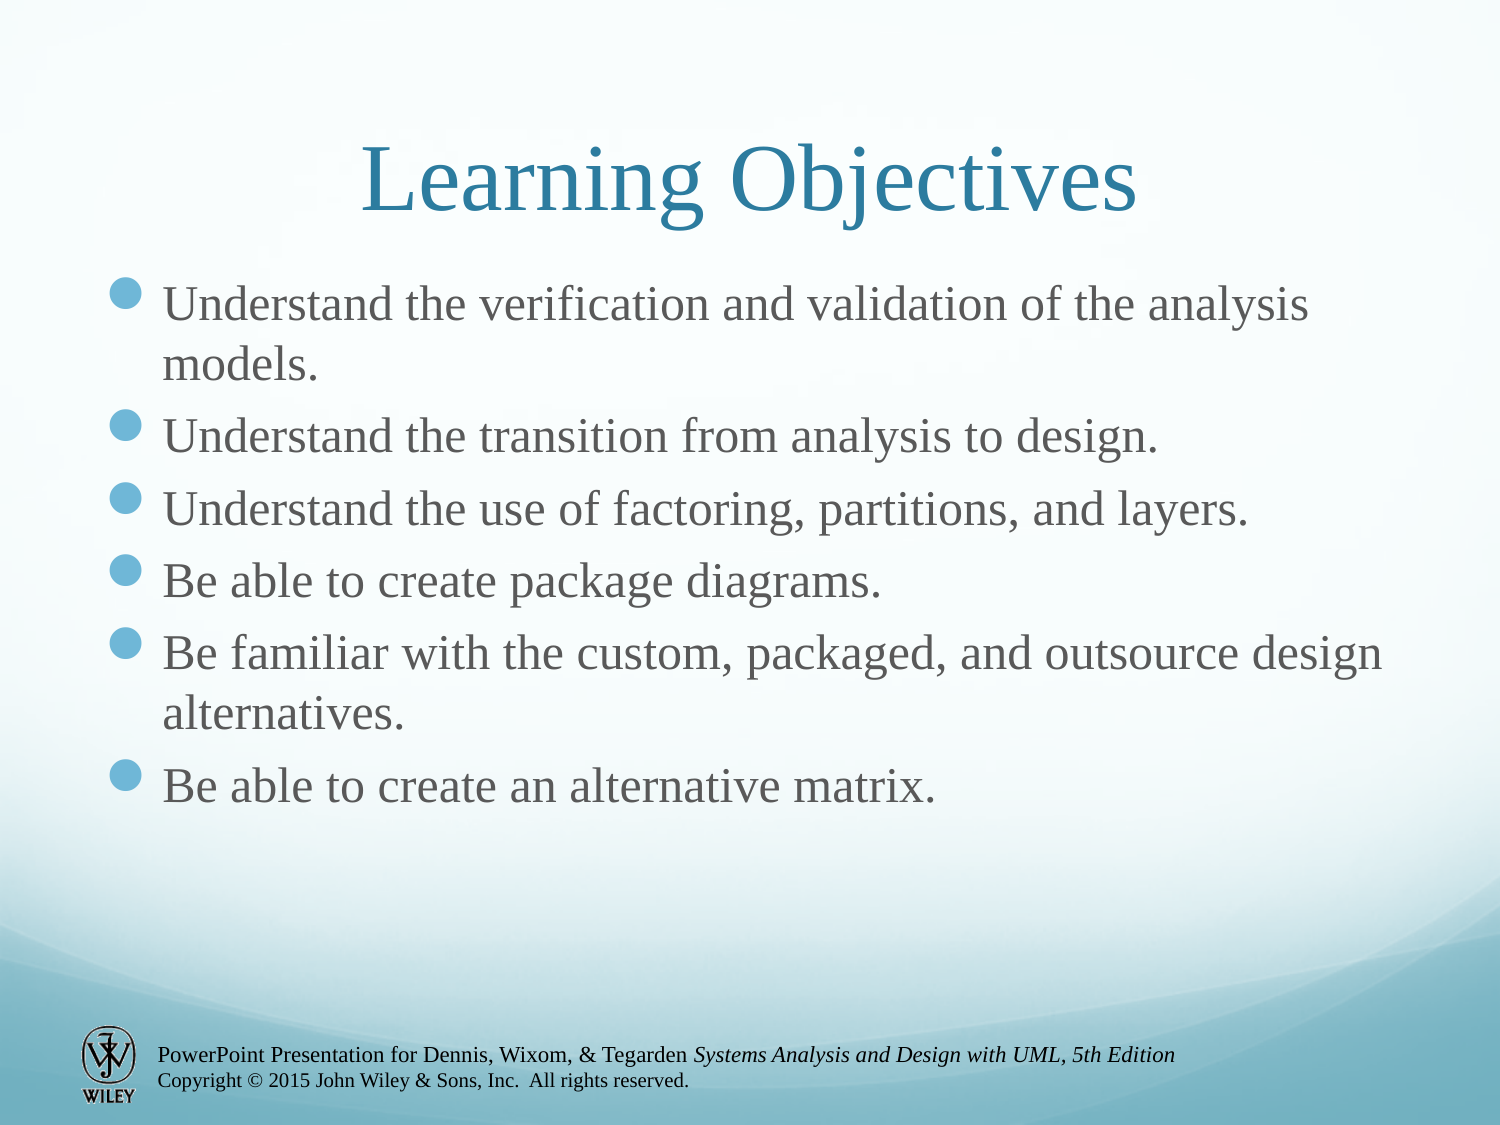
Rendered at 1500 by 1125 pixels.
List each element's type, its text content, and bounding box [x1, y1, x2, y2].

list Understand the verification and validation of the analysis models. Understand the transition from analysis to design. Understand the use of factoring, partitions, and layers. Be able to create package diagrams. Be familiar with the custom, packaged, and outsource design alternatives. Be able to create an alternative matrix. [89, 262, 1410, 976]
title Learning Objectives [89, 17, 1410, 238]
picture [78, 1024, 138, 1105]
